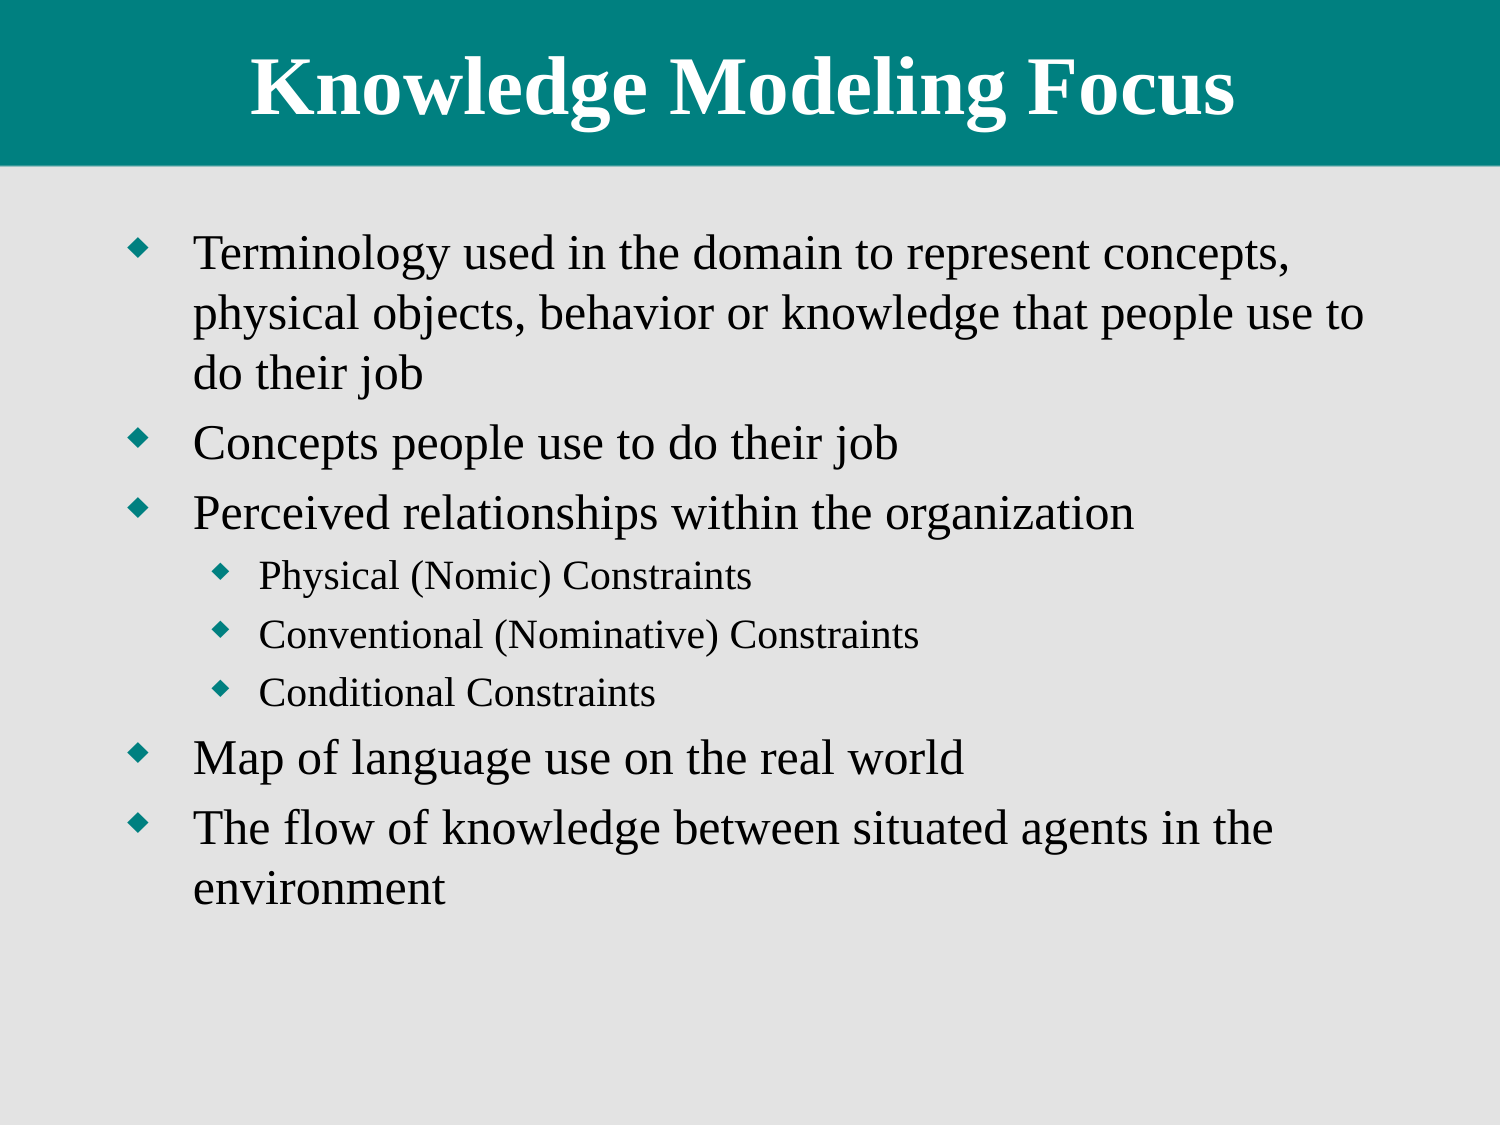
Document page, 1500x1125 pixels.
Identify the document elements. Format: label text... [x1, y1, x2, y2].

picture [0, 0, 1500, 1125]
title Knowledge Modeling Focus [0, 23, 1488, 140]
list Terminology used in the domain to represent concepts, physical objects, behavior or knowledge that people use to do their job Concepts people use to do their job Perceived relationships within the organization Physical (Nomic) Constraints Conventional (Nominative) Constraints Conditional Constraints Map of language use on the real world The flow of knowledge between situated agents in the environment [111, 211, 1388, 935]
